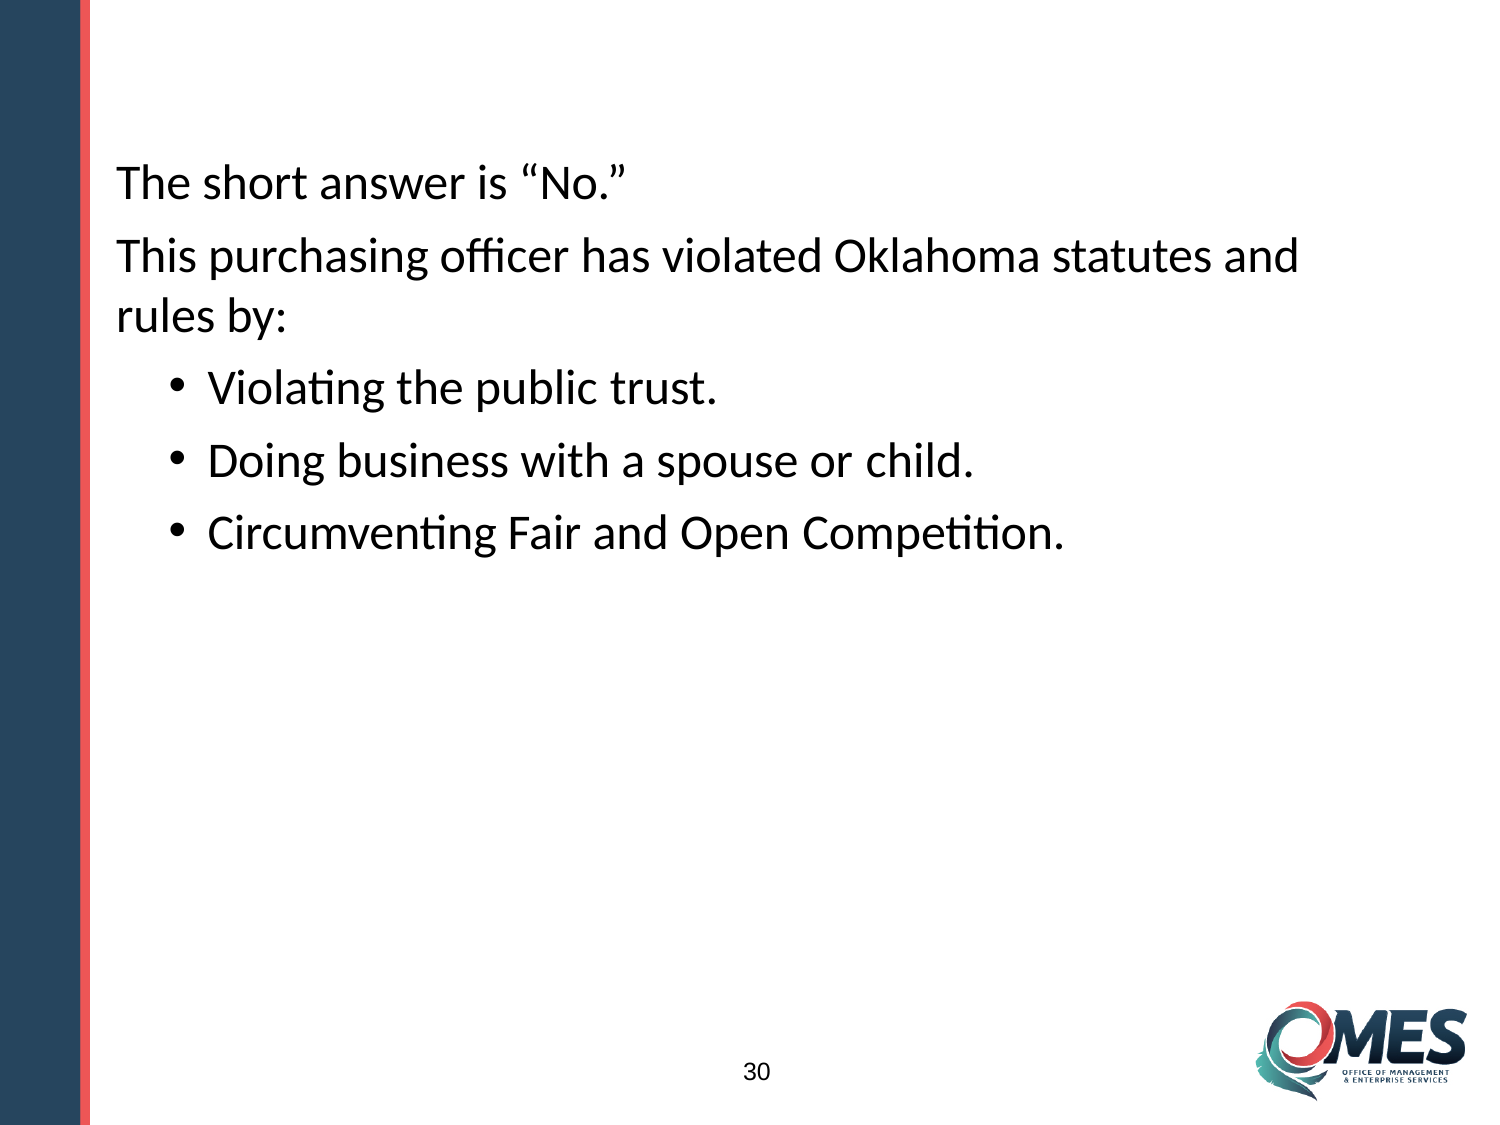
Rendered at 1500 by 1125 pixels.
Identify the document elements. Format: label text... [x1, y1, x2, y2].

picture [0, 0, 1469, 1125]
text_box The short answer is “No.” This purchasing officer has violated Oklahoma statutes and rules by: Violating the public trust. Doing business with a spouse or child. Circumventing Fair and Open Competition. [113, 142, 1352, 560]
slide_number 30 [725, 1056, 775, 1096]
